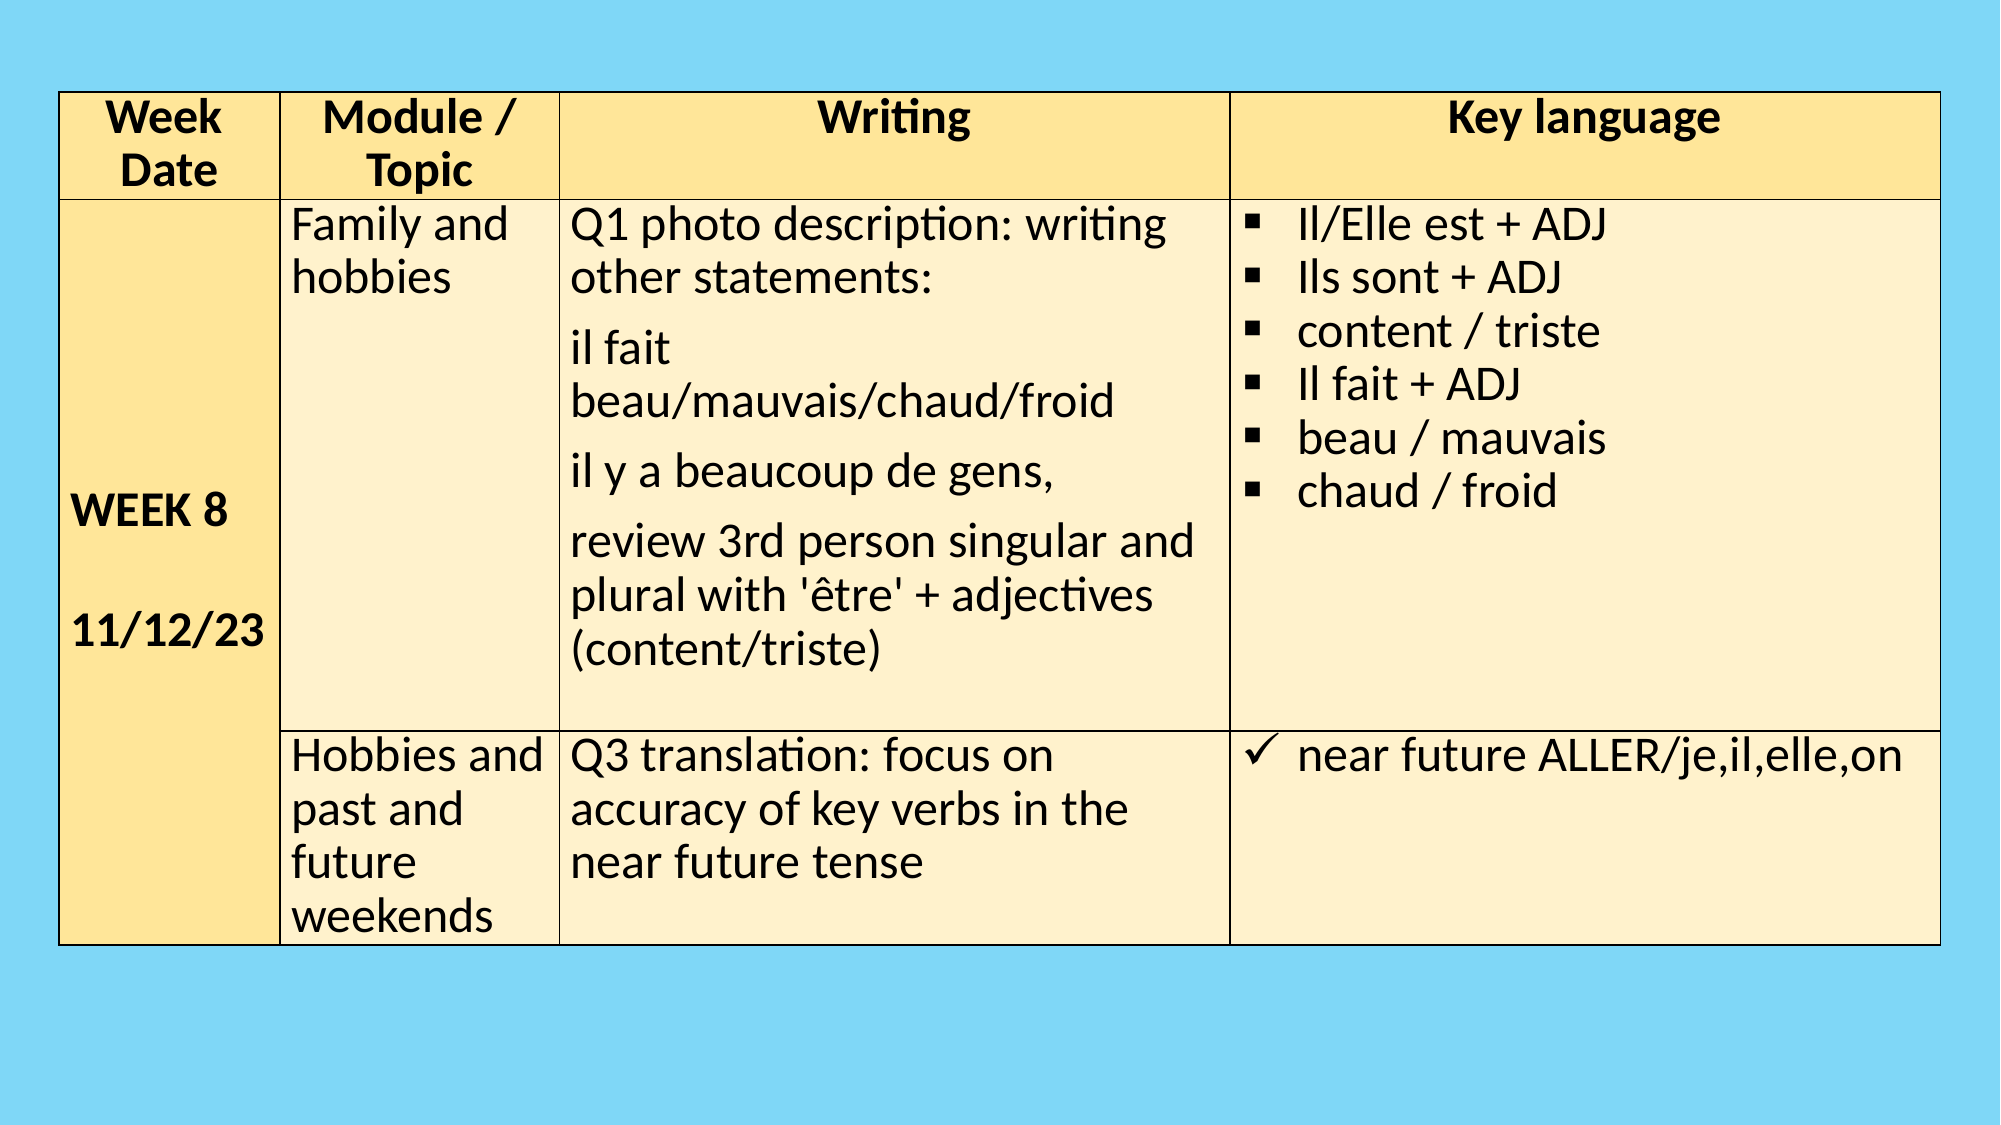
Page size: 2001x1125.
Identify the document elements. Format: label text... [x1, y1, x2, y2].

table_header Writing [560, 93, 1229, 199]
table_cell Family and hobbies [281, 200, 559, 730]
table_cell Il/Elle est + ADJ Ils sont + ADJ content / triste Il fait + ADJ beau / mauvais chaud / froid [1231, 200, 1940, 730]
table_cell WEEK 8 11/12/23 [60, 200, 279, 944]
table_header Module / Topic [281, 93, 559, 199]
table_cell Q3 translation: focus on accuracy of key verbs in the near future tense [560, 732, 1229, 944]
table_cell Hobbies and past and future weekends [281, 732, 559, 944]
table_cell Q1 photo description: writing other statements: il fait beau/mauvais/chaud/froid il y a beaucoup de gens, review 3rd person singular and plural with 'être' + adjectives (content/triste) [560, 200, 1229, 730]
table_header Key language [1231, 93, 1940, 199]
table_header Week Date [60, 93, 279, 199]
table_cell near future ALLER/je,il,elle,on [1231, 732, 1940, 944]
